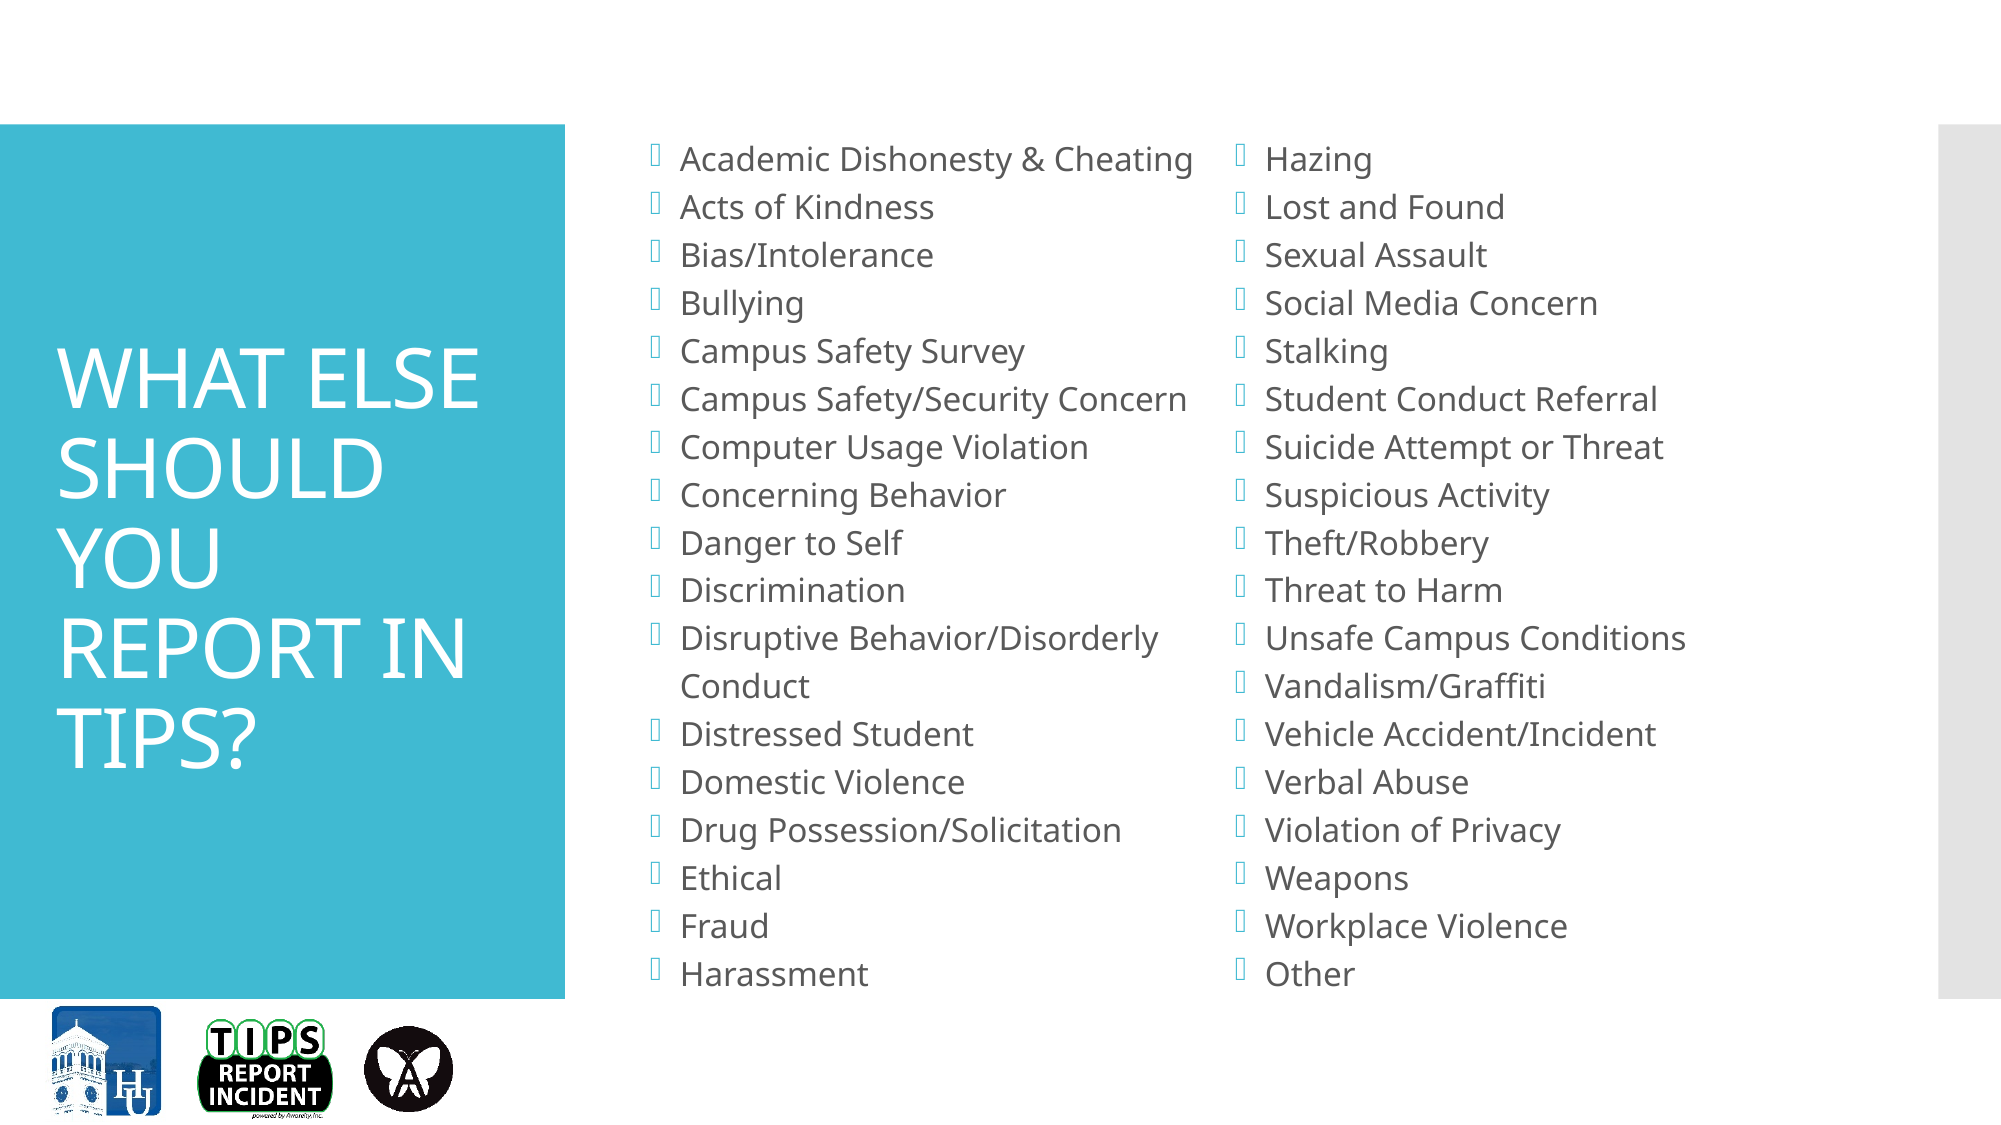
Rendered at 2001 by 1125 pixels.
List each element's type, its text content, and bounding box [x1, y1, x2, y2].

picture [364, 1026, 453, 1113]
title WHAT ELSE SHOULD YOU REPORT IN TIPS? [41, 184, 525, 940]
picture [44, 1001, 166, 1122]
list Academic Dishonesty & Cheating Acts of Kindness Bias/Intolerance Bullying Campus Safety Survey Campus Safety/Security Concern Computer Usage Violation Concerning Behavior Danger to Self Discrimination Disruptive Behavior/Disorderly Conduct Distressed Student Domestic Violence Drug Possession/Solicitation Ethical Fraud Harassment Hazing Lost and Found Sexual Assault Social Media Concern Stalking Student Conduct Referral Suicide Attempt or Threat Suspicious Activity Theft/Robbery Threat to Harm Unsafe Campus Conditions Vandalism/Graffiti Vehicle Accident/Incident Verbal Abuse Violation of Privacy Weapons Workplace Violence Other [634, 141, 1835, 982]
picture [197, 1019, 333, 1119]
